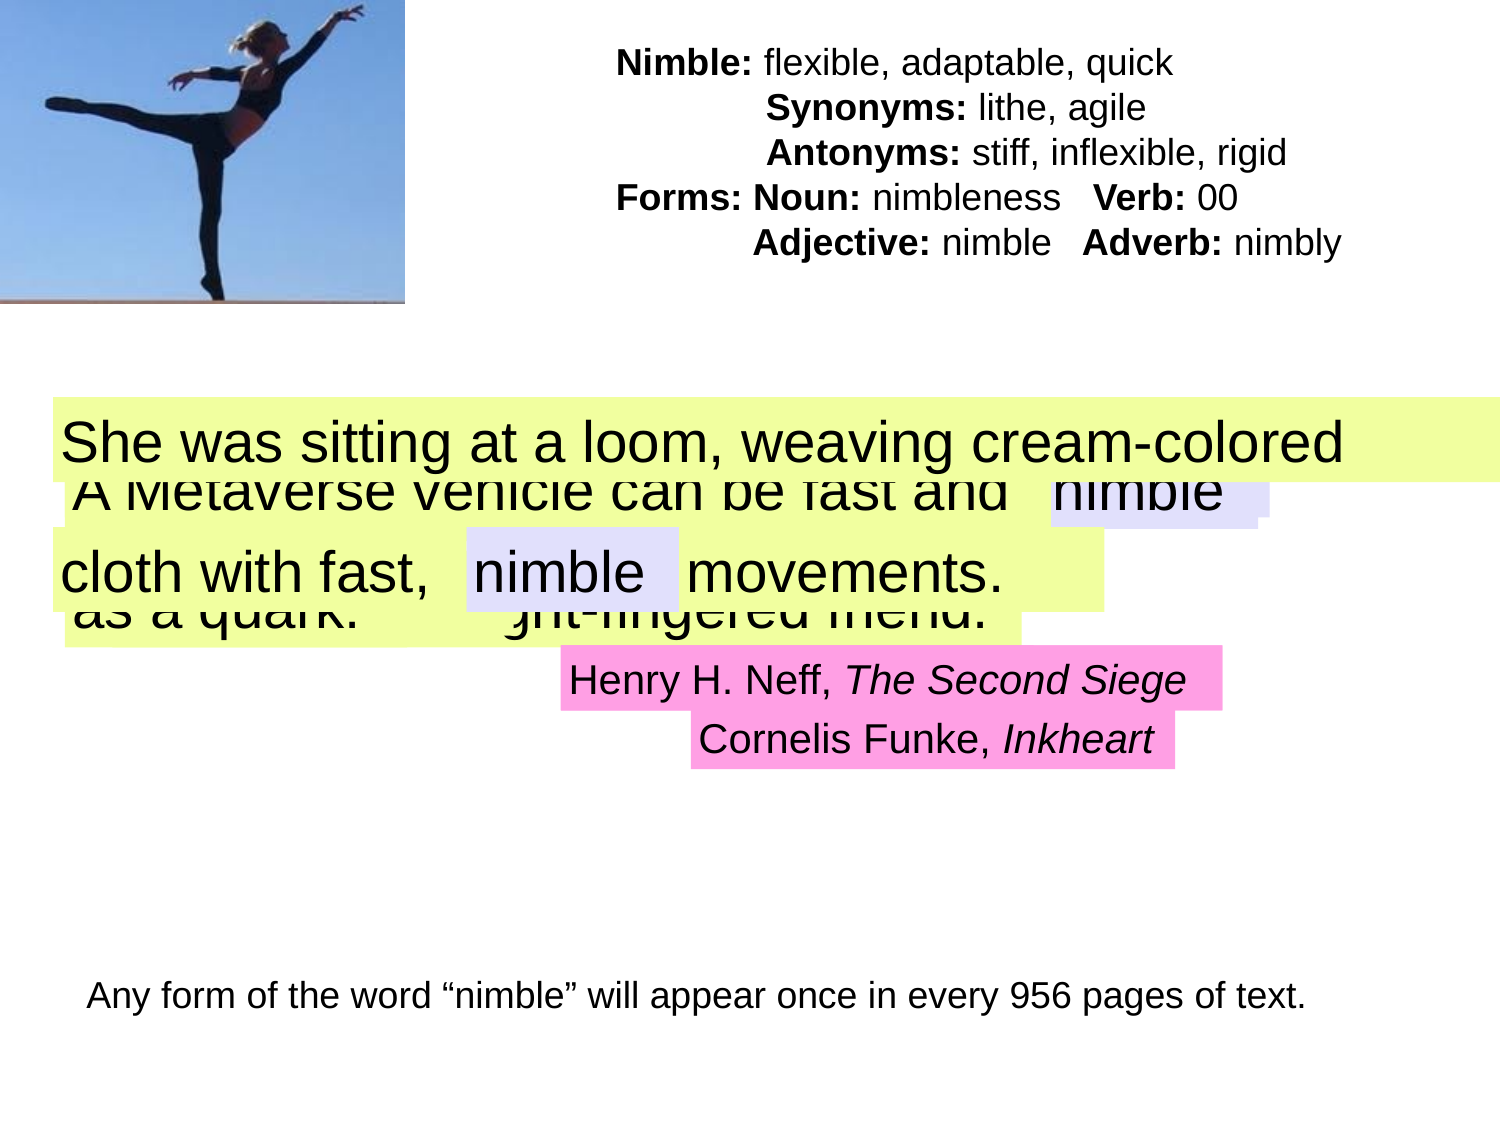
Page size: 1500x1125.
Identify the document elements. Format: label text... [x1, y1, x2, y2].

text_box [111, 708, 1176, 766]
text_box Any form of the word “nimble” will appear once in every 956 pages of text. [78, 964, 1316, 1024]
picture [0, 0, 405, 304]
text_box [52, 396, 1500, 708]
text_box Nimble: flexible, adaptable, quick Synonyms: lithe, agile Antonyms: stiff, inflexible, rigid Forms: Noun: nimbleness Verb: 00 Adjective: nimble Adverb: nimbly [608, 30, 1350, 271]
